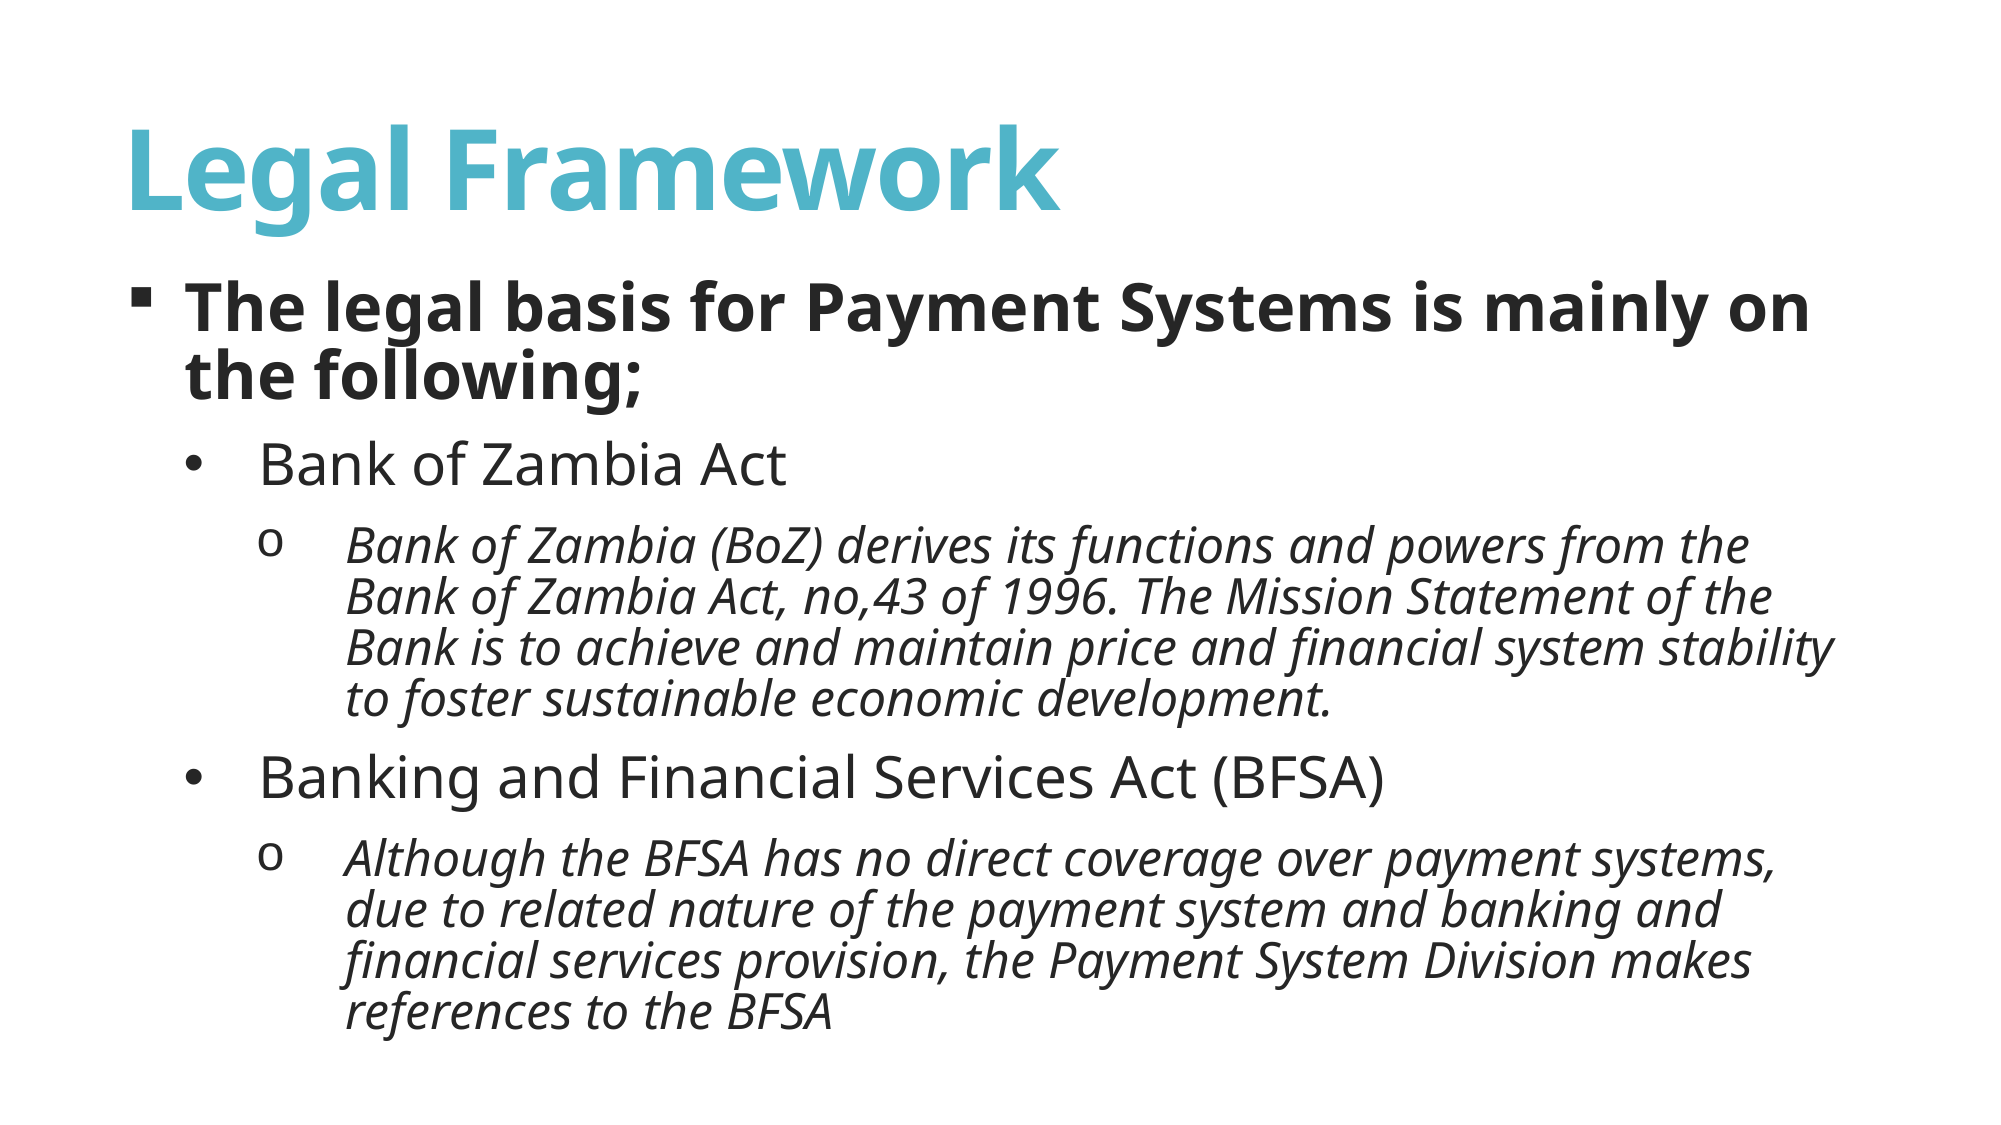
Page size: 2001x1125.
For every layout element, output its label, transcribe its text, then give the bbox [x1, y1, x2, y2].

title Legal Framework [107, 81, 1875, 270]
list The legal basis for Payment Systems is mainly on the following; Bank of Zambia Act Bank of Zambia (BoZ) derives its functions and powers from the Bank of Zambia Act, no,43 of 1996. The Mission Statement of the Bank is to achieve and maintain price and financial system stability to foster sustainable economic development. Banking and Financial Services Act (BFSA) Although the BFSA has no direct coverage over payment systems, due to related nature of the payment system and banking and financial services provision, the Payment System Division makes references to the BFSA [111, 269, 1876, 1003]
